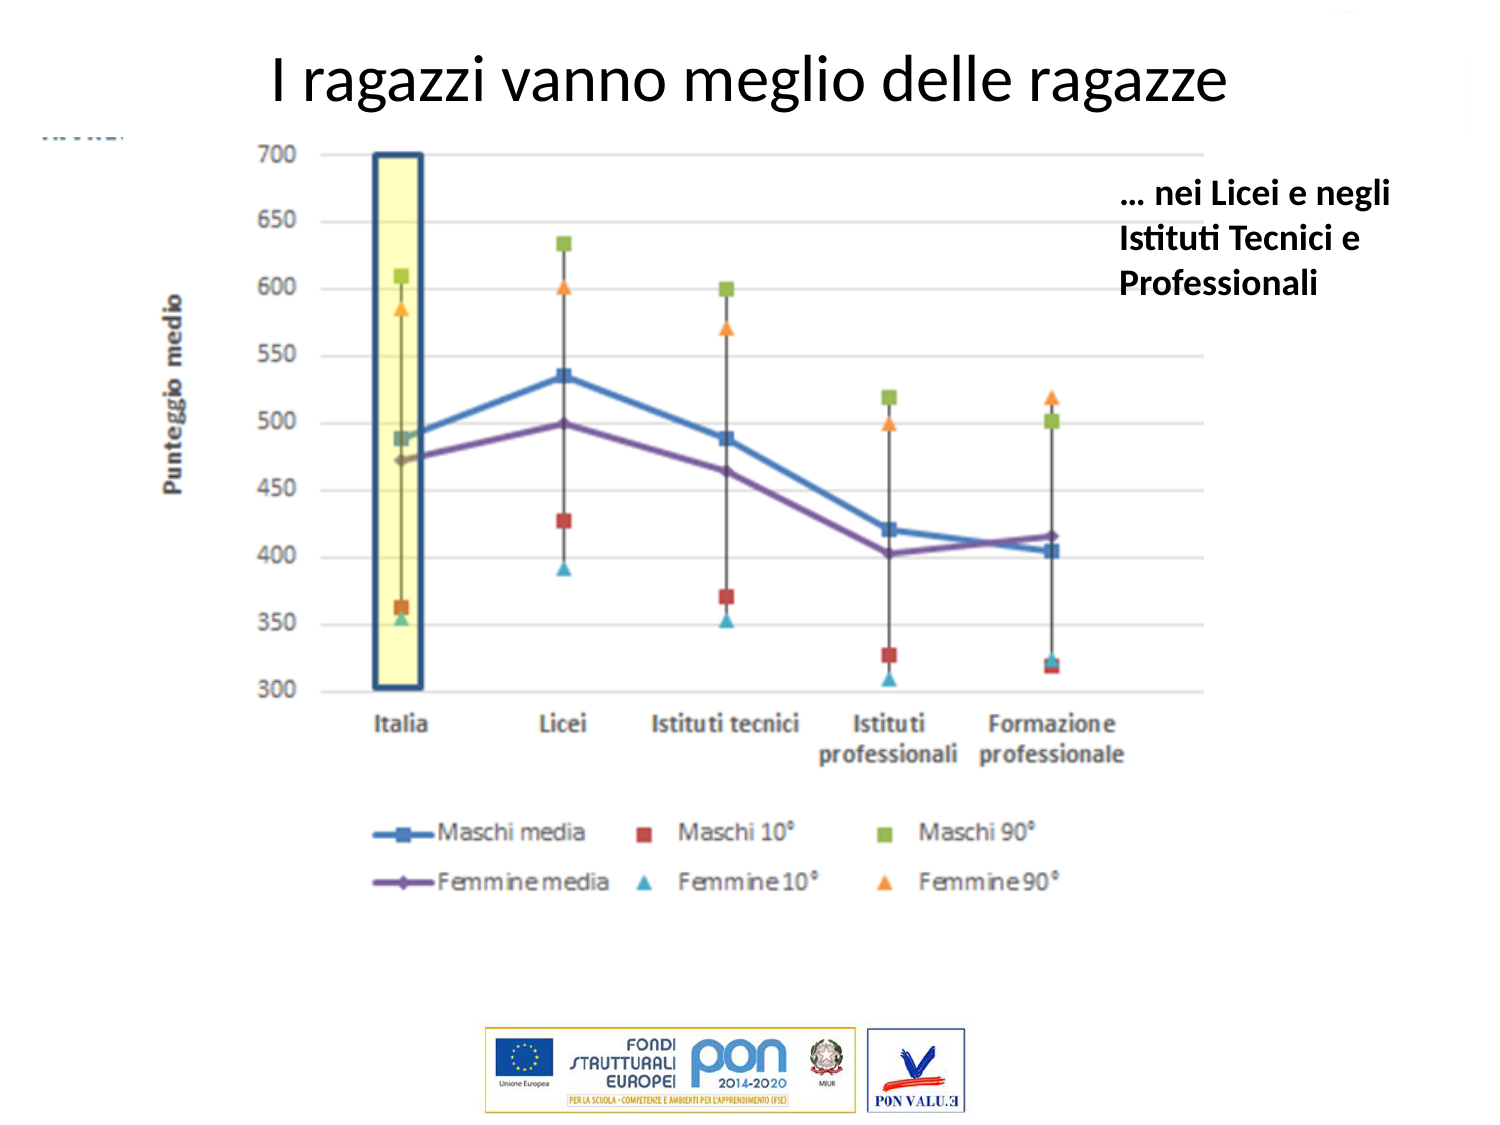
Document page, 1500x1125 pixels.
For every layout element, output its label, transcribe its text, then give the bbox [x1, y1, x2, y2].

title I ragazzi vanno meglio delle ragazze [35, 13, 1465, 138]
picture [123, 113, 1204, 923]
text_box … nei Licei e negli Istituti Tecnici e Professionali [1208, 160, 1447, 311]
